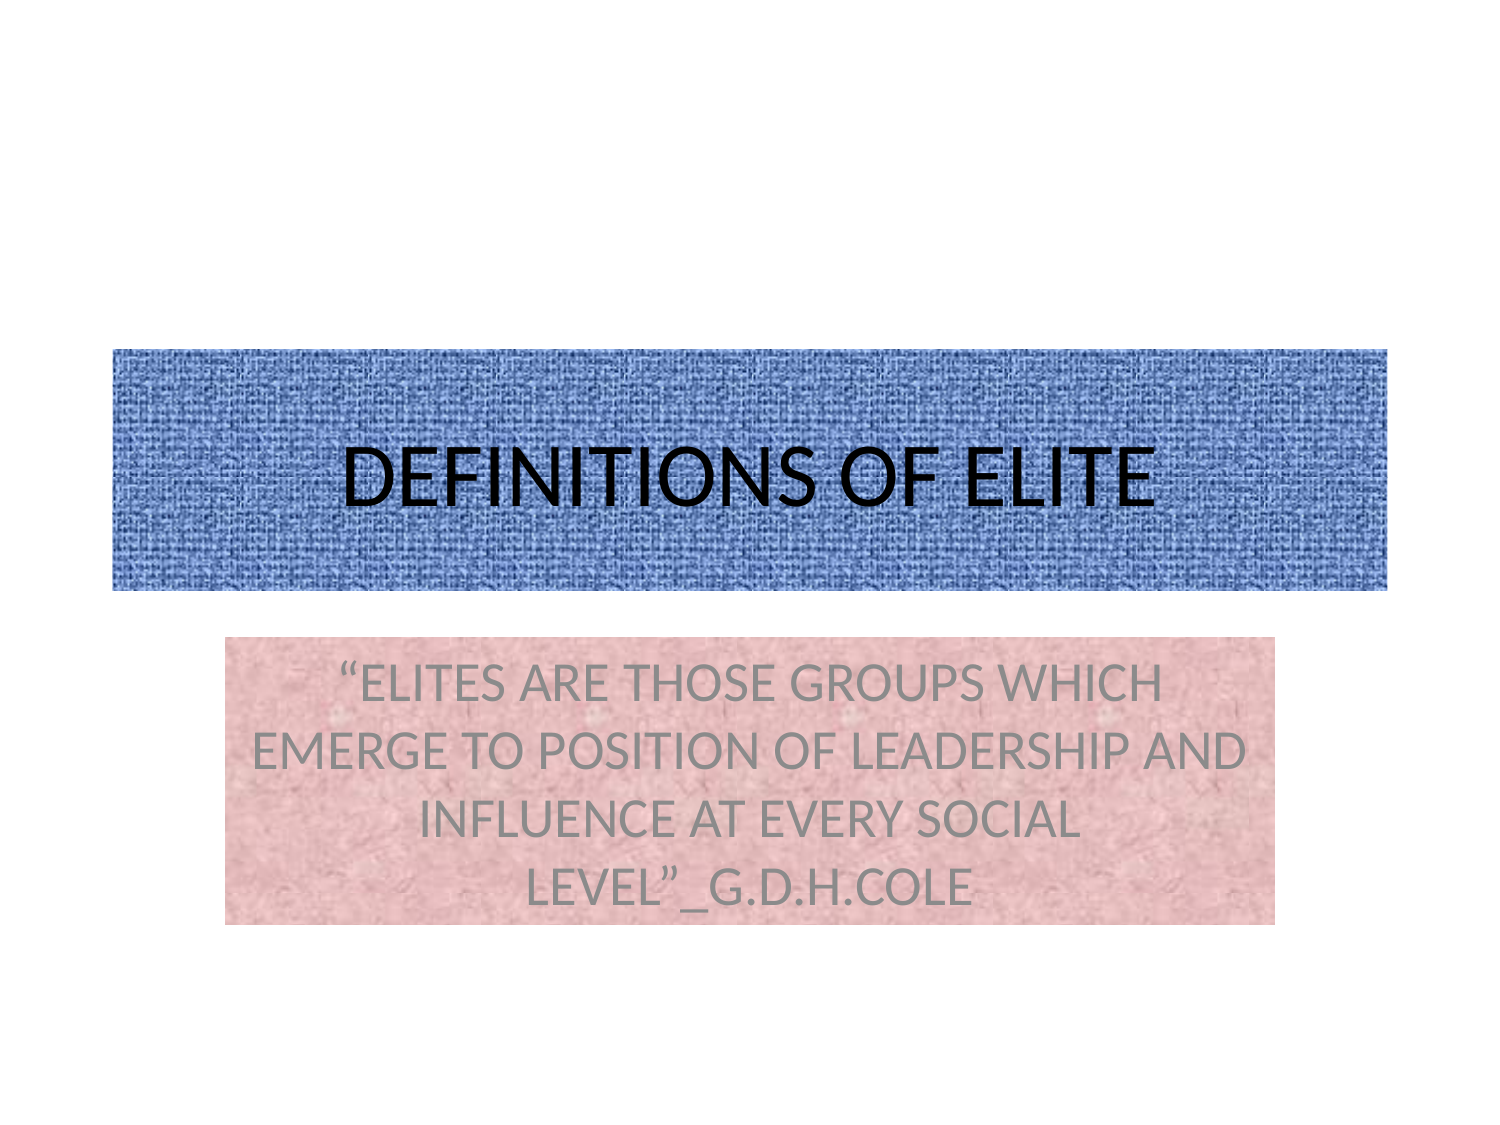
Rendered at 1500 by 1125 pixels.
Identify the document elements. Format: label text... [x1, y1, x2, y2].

title DEFINITIONS OF ELITE [112, 349, 1388, 591]
subtitle “ELITES ARE THOSE GROUPS WHICH EMERGE TO POSITION OF LEADERSHIP AND INFLUENCE AT EVERY SOCIAL LEVEL”_G.D.H.COLE [225, 637, 1275, 925]
